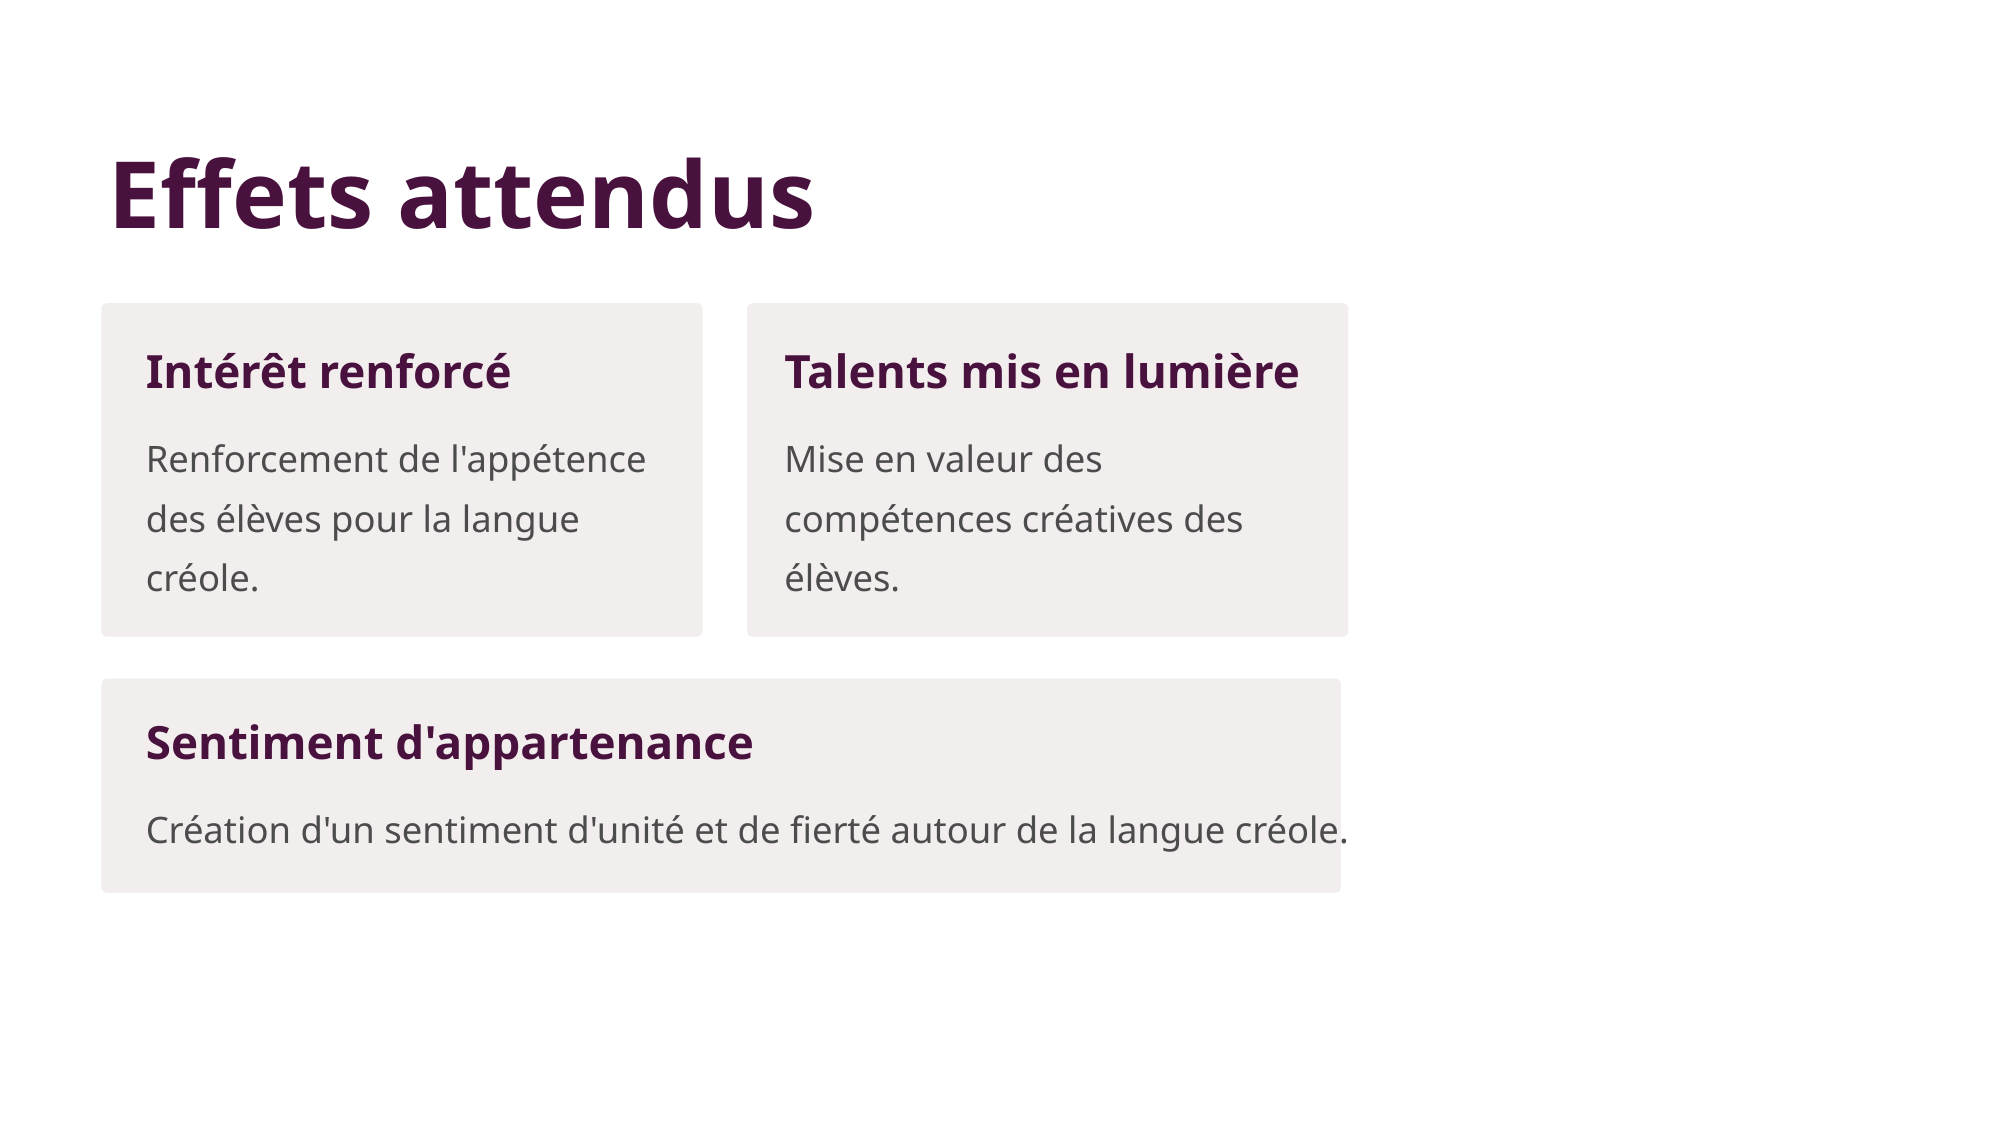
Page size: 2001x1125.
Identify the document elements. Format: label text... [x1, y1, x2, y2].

text_box Création d'un sentiment d'unité et de fierté autour de la langue créole. [145, 791, 1312, 851]
text_box Talents mis en lumière [784, 340, 1250, 399]
text_box Effets attendus [108, 131, 1039, 248]
text_box Mise en valeur des compétences créatives des élèves. [784, 420, 1312, 600]
text_box Sentiment d'appartenance [145, 711, 658, 770]
text_box [101, 678, 1341, 893]
text_box Intérêt renforcé [145, 340, 611, 399]
text_box [101, 303, 703, 637]
text_box Renforcement de l'appétence des élèves pour la langue créole. [145, 420, 673, 600]
text_box [747, 303, 1349, 637]
